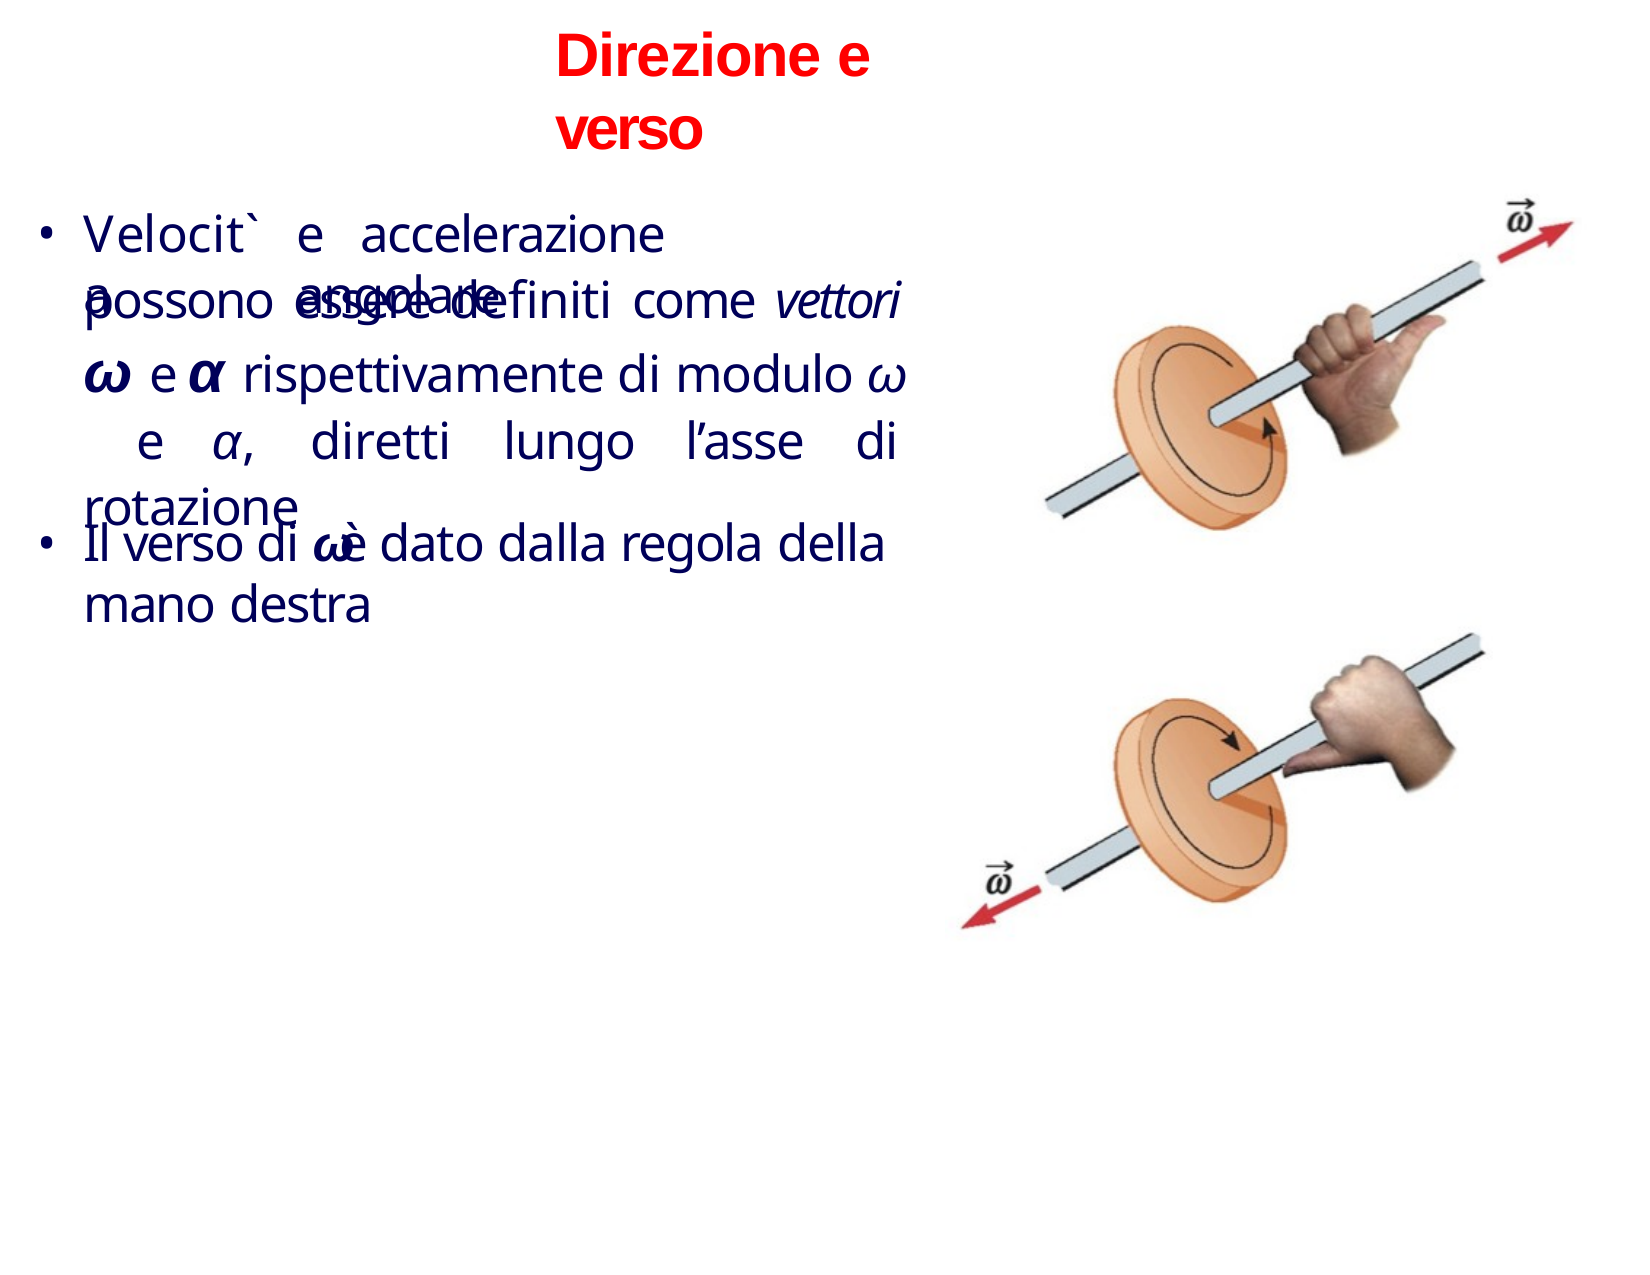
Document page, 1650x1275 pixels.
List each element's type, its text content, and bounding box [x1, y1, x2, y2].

title Direzione e verso [553, 14, 1046, 228]
text_box Velocit`a [35, 201, 261, 324]
text_box possono essere definiti come vettori ω e α rispettivamente di modulo ω e α, diretti lungo l’asse di rotazione [81, 262, 900, 510]
text_box [945, 171, 1595, 952]
text_box e accelerazione angolare [294, 201, 861, 262]
text_box Il verso di ω è dato dalla regola della mano destra [35, 510, 900, 695]
